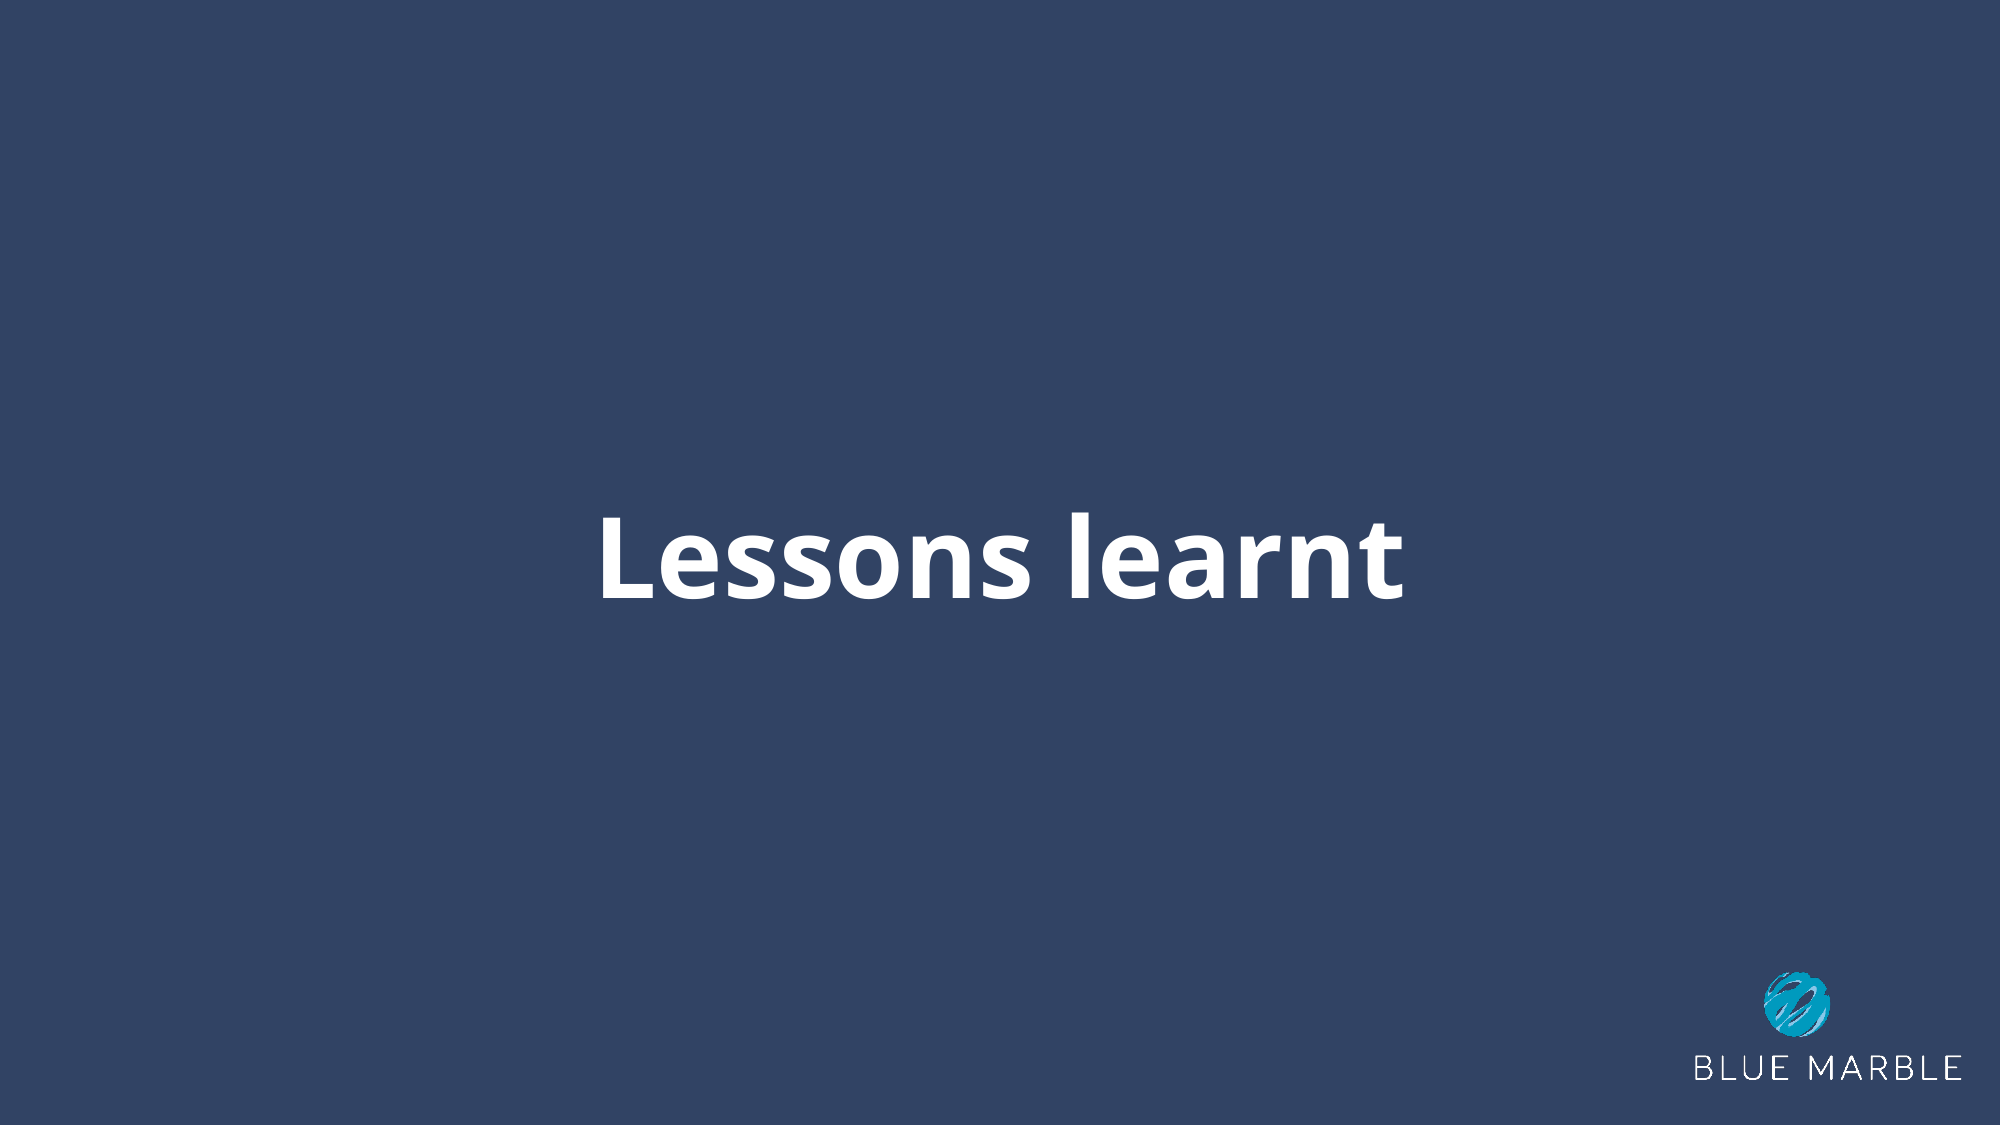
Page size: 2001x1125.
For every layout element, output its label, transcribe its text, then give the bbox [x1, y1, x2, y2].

picture [1657, 940, 2000, 1119]
list Lessons learnt [232, 323, 1768, 802]
